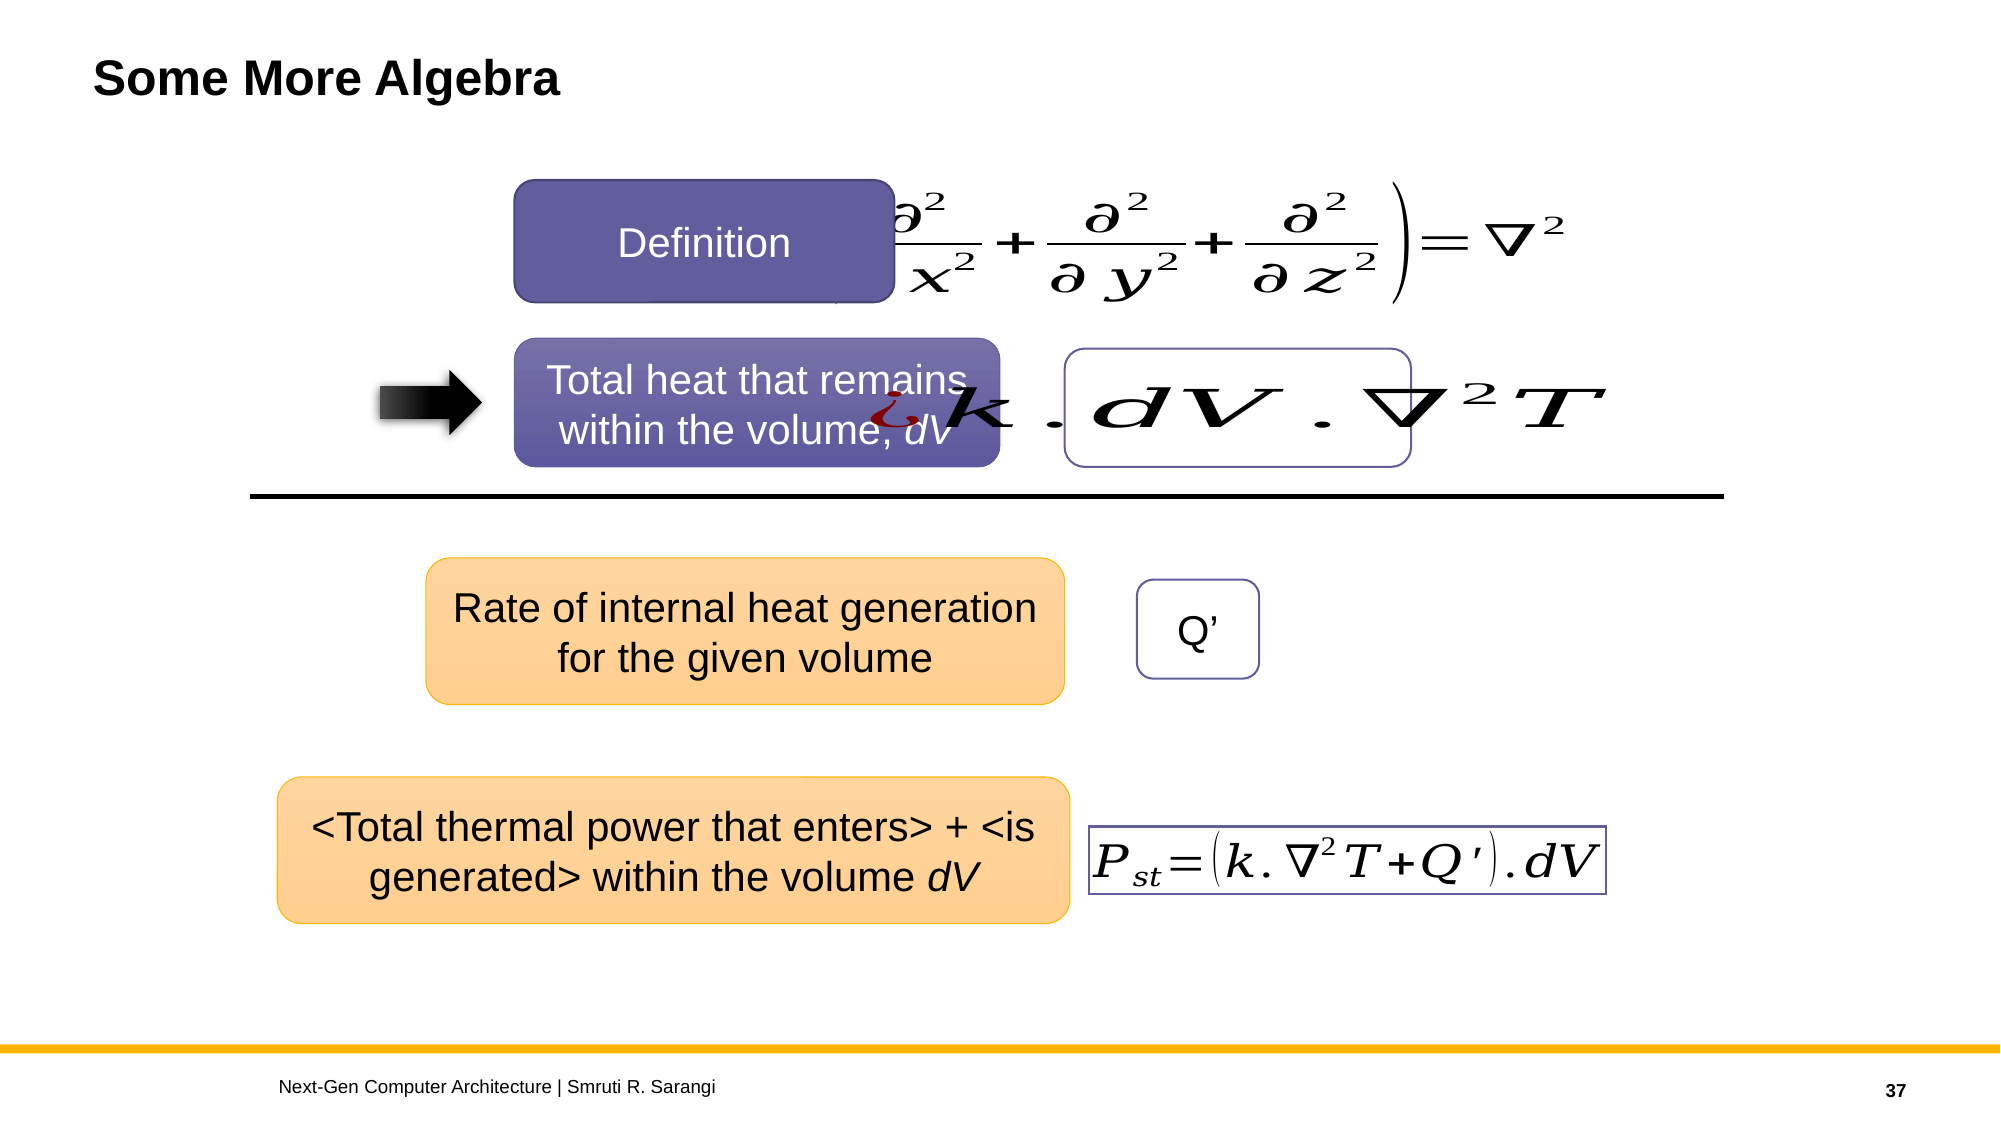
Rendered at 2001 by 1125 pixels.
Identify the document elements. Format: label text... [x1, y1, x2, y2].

footer Next-Gen Computer Architecture | Smruti R. Sarangi [263, 1067, 1464, 1105]
text_box Rate of internal heat generation for the given volume [425, 557, 1066, 706]
text_box <Total thermal power that enters> + <is generated> within the volume dV [276, 776, 1071, 925]
text_box [1063, 347, 1413, 468]
text_box Definition [513, 178, 896, 304]
text_box Total heat that remains within the volume, dV [513, 337, 1001, 468]
slide_number 37 [1711, 1071, 1922, 1109]
title Some More Algebra [78, 45, 1578, 180]
text_box [380, 369, 483, 436]
text_box Q’ [1135, 578, 1261, 680]
